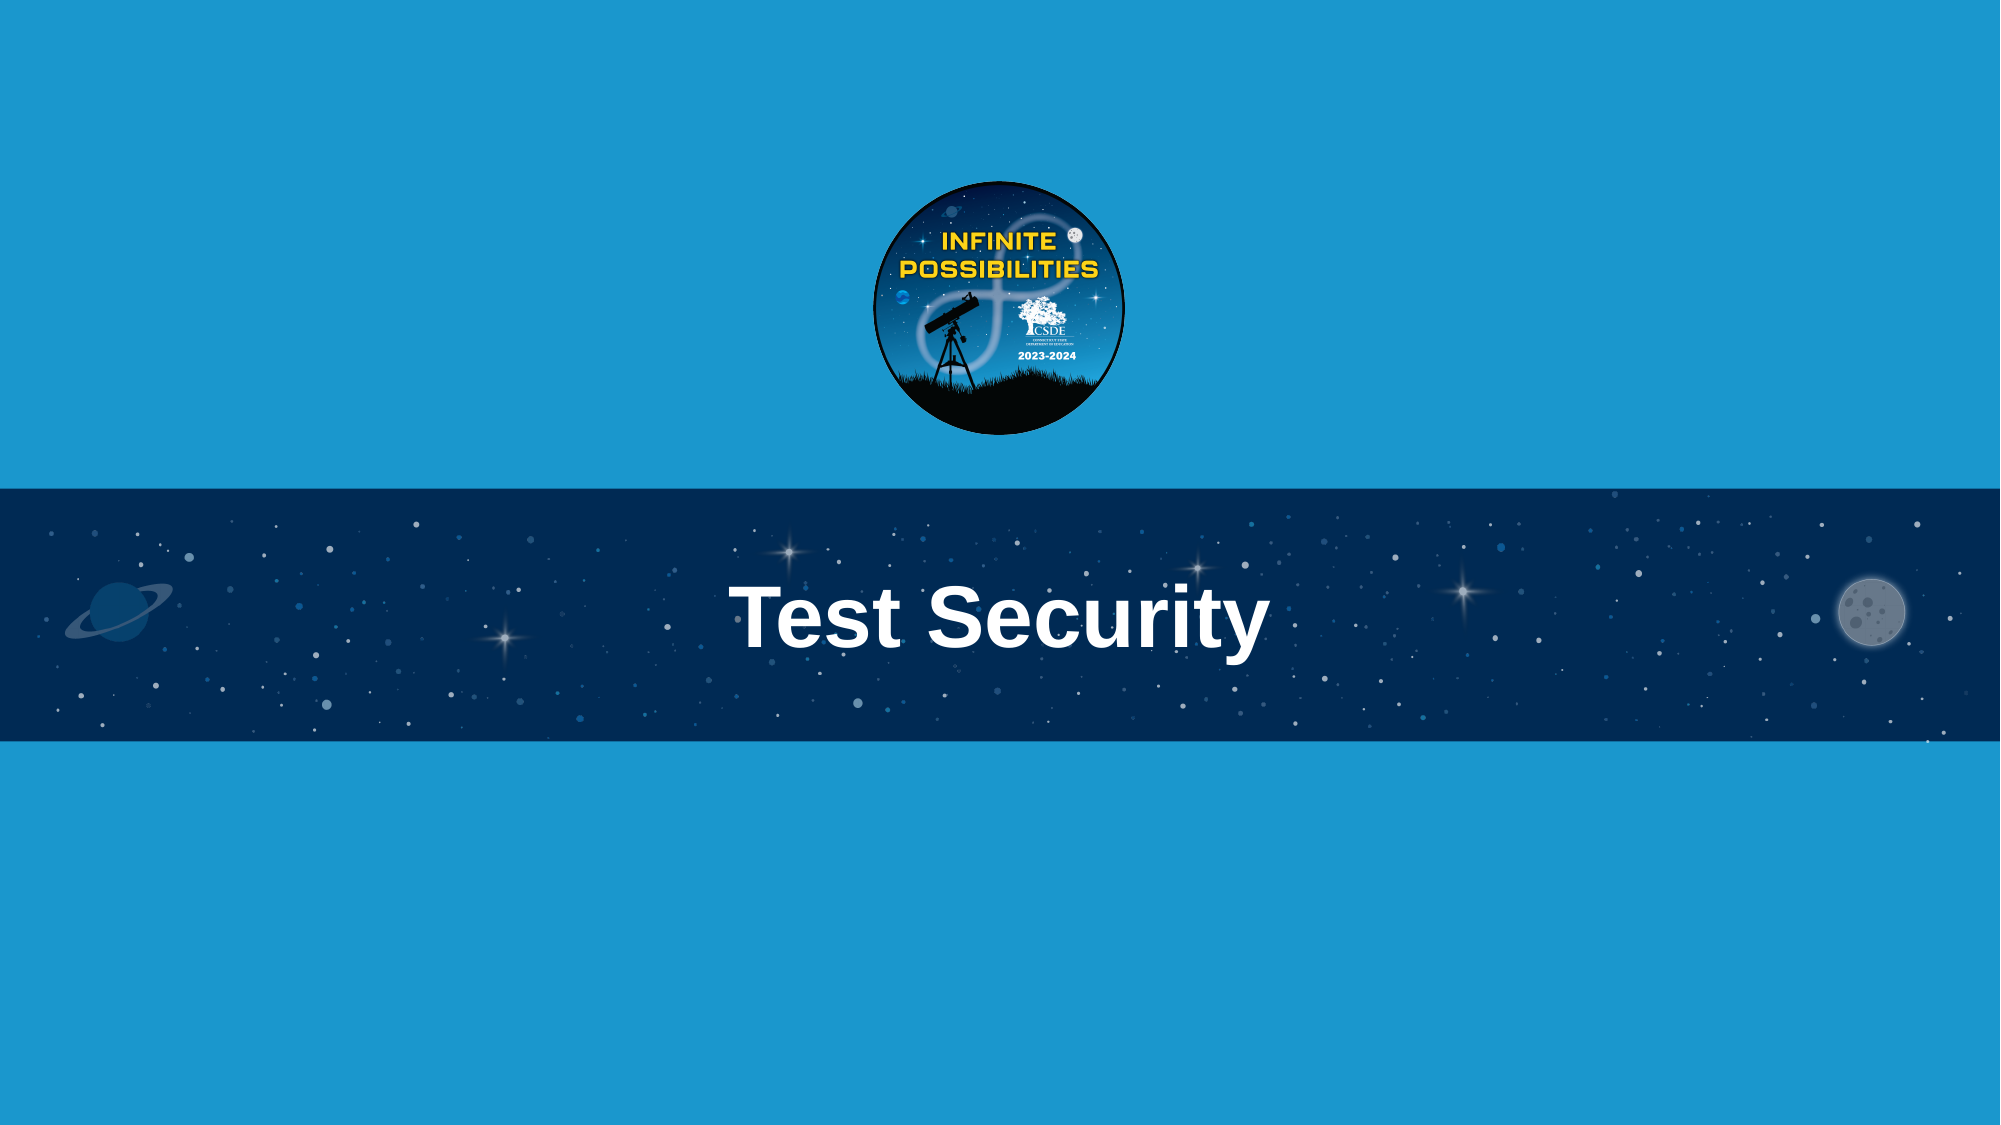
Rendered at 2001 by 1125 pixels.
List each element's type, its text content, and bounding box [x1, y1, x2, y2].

title Test Security [371, 499, 1629, 740]
picture [37, 491, 1968, 743]
picture [873, 181, 1125, 435]
